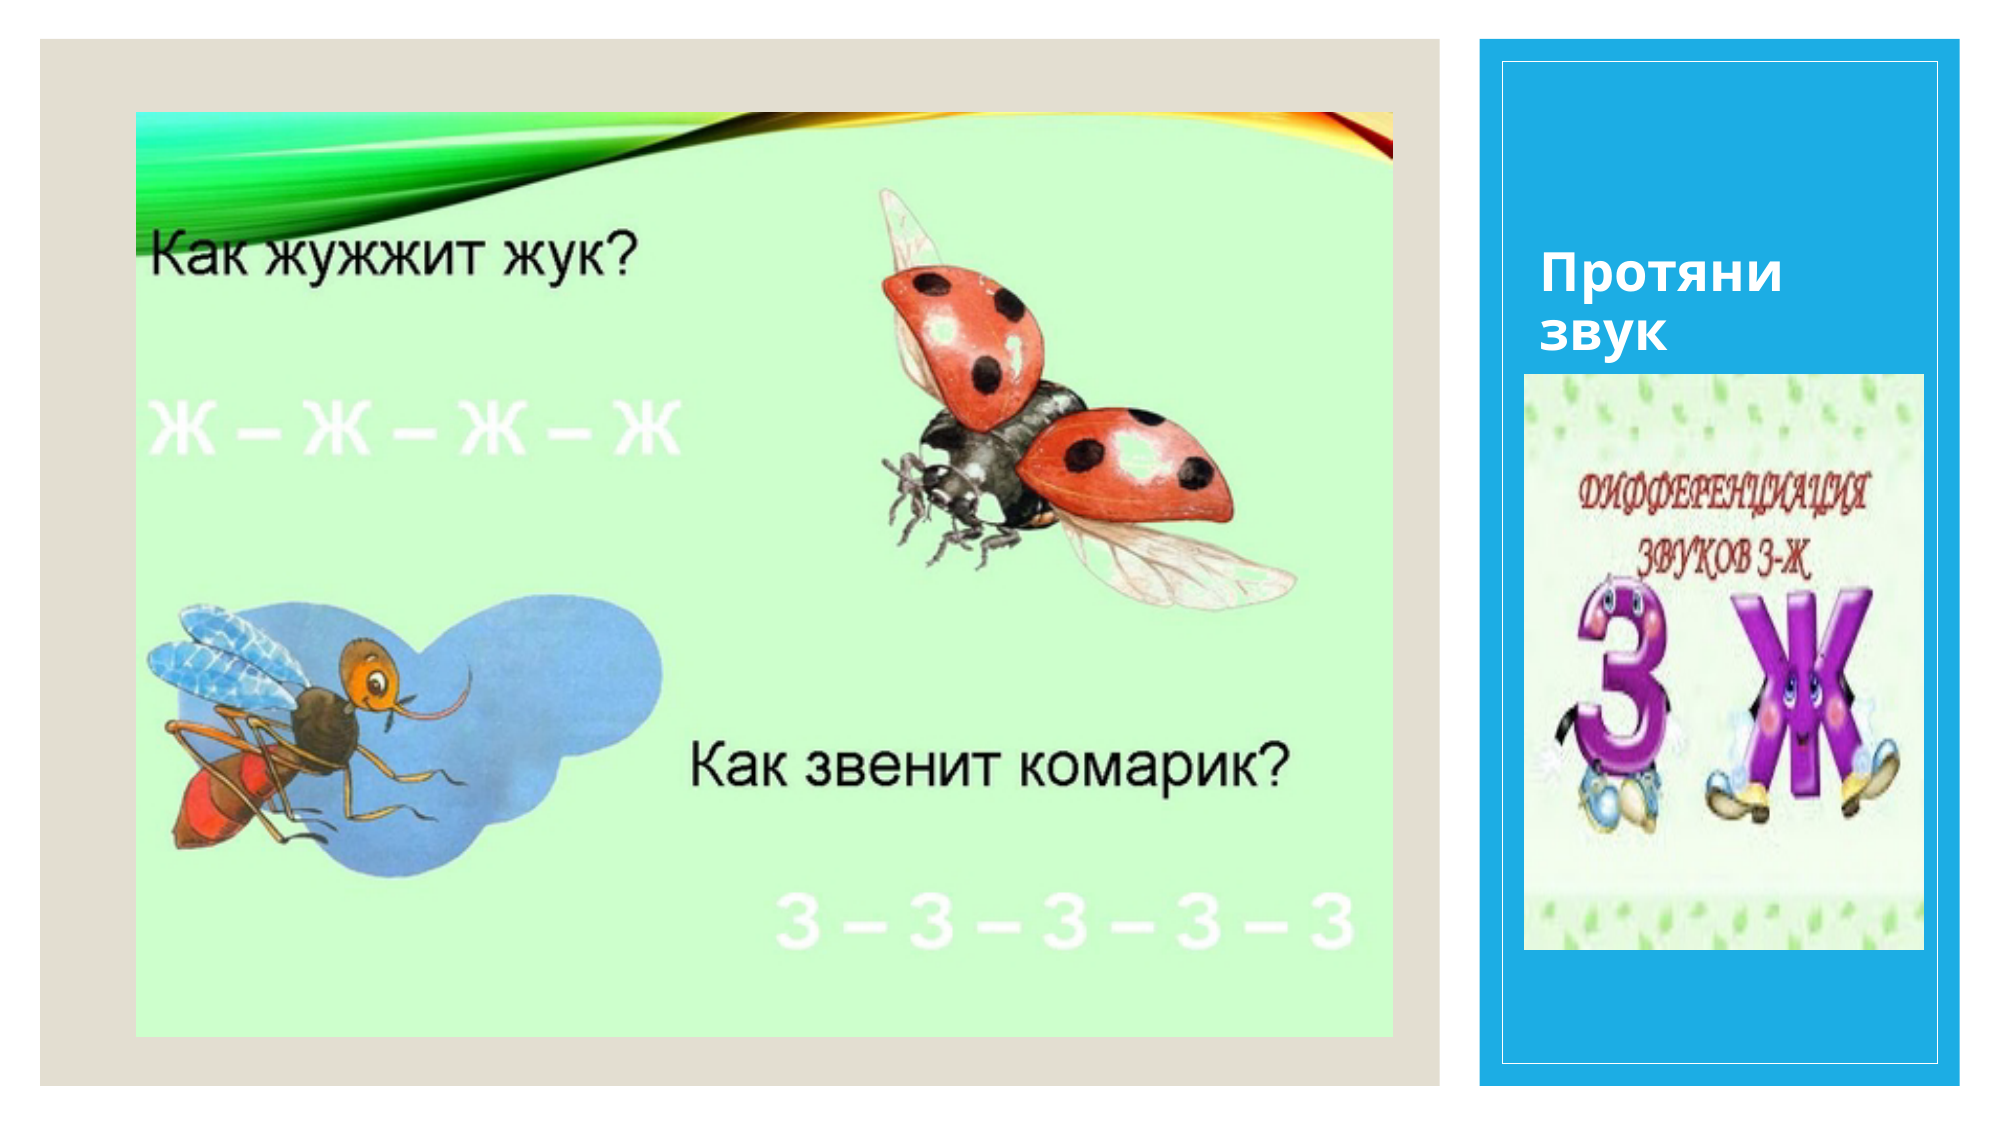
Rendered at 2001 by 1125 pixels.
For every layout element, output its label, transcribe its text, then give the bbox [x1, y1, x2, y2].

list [1524, 374, 1924, 950]
title Протяни звук [1524, 99, 1924, 370]
picture [136, 112, 1393, 1037]
